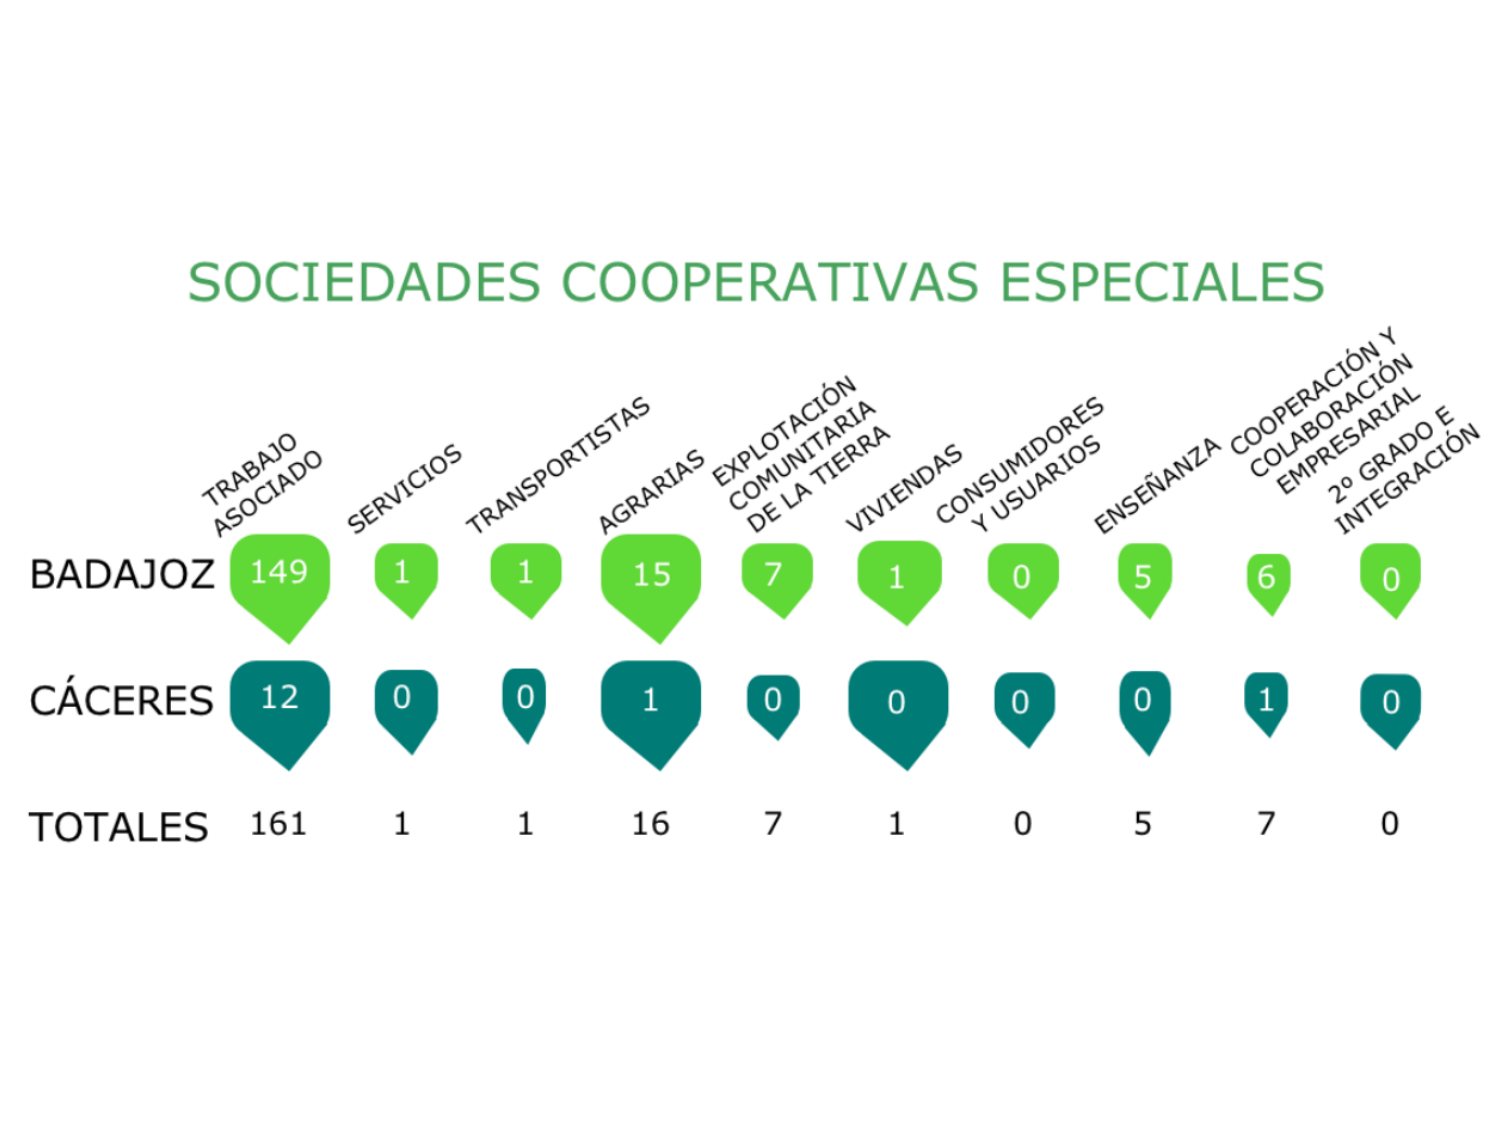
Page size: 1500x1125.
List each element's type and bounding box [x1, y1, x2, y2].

picture [16, 243, 1489, 860]
